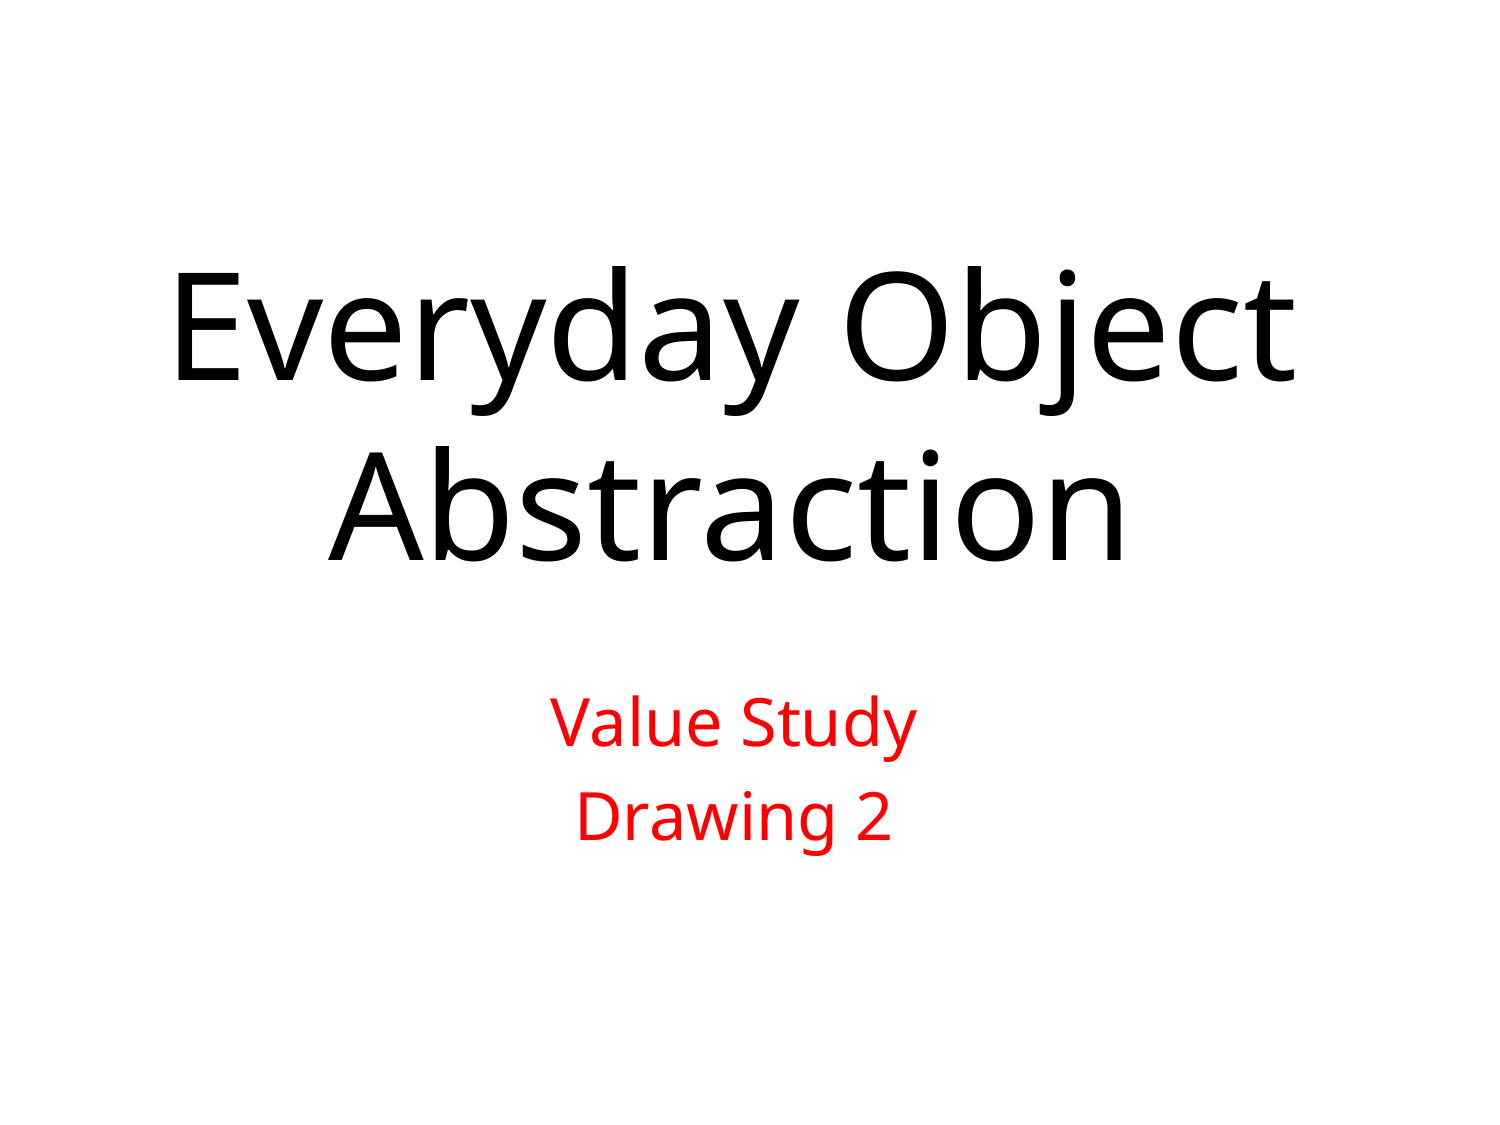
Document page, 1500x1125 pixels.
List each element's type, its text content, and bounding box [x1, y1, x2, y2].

subtitle Value Study Drawing 2 [209, 672, 1260, 960]
title Everyday Object Abstraction [74, 289, 1388, 531]
